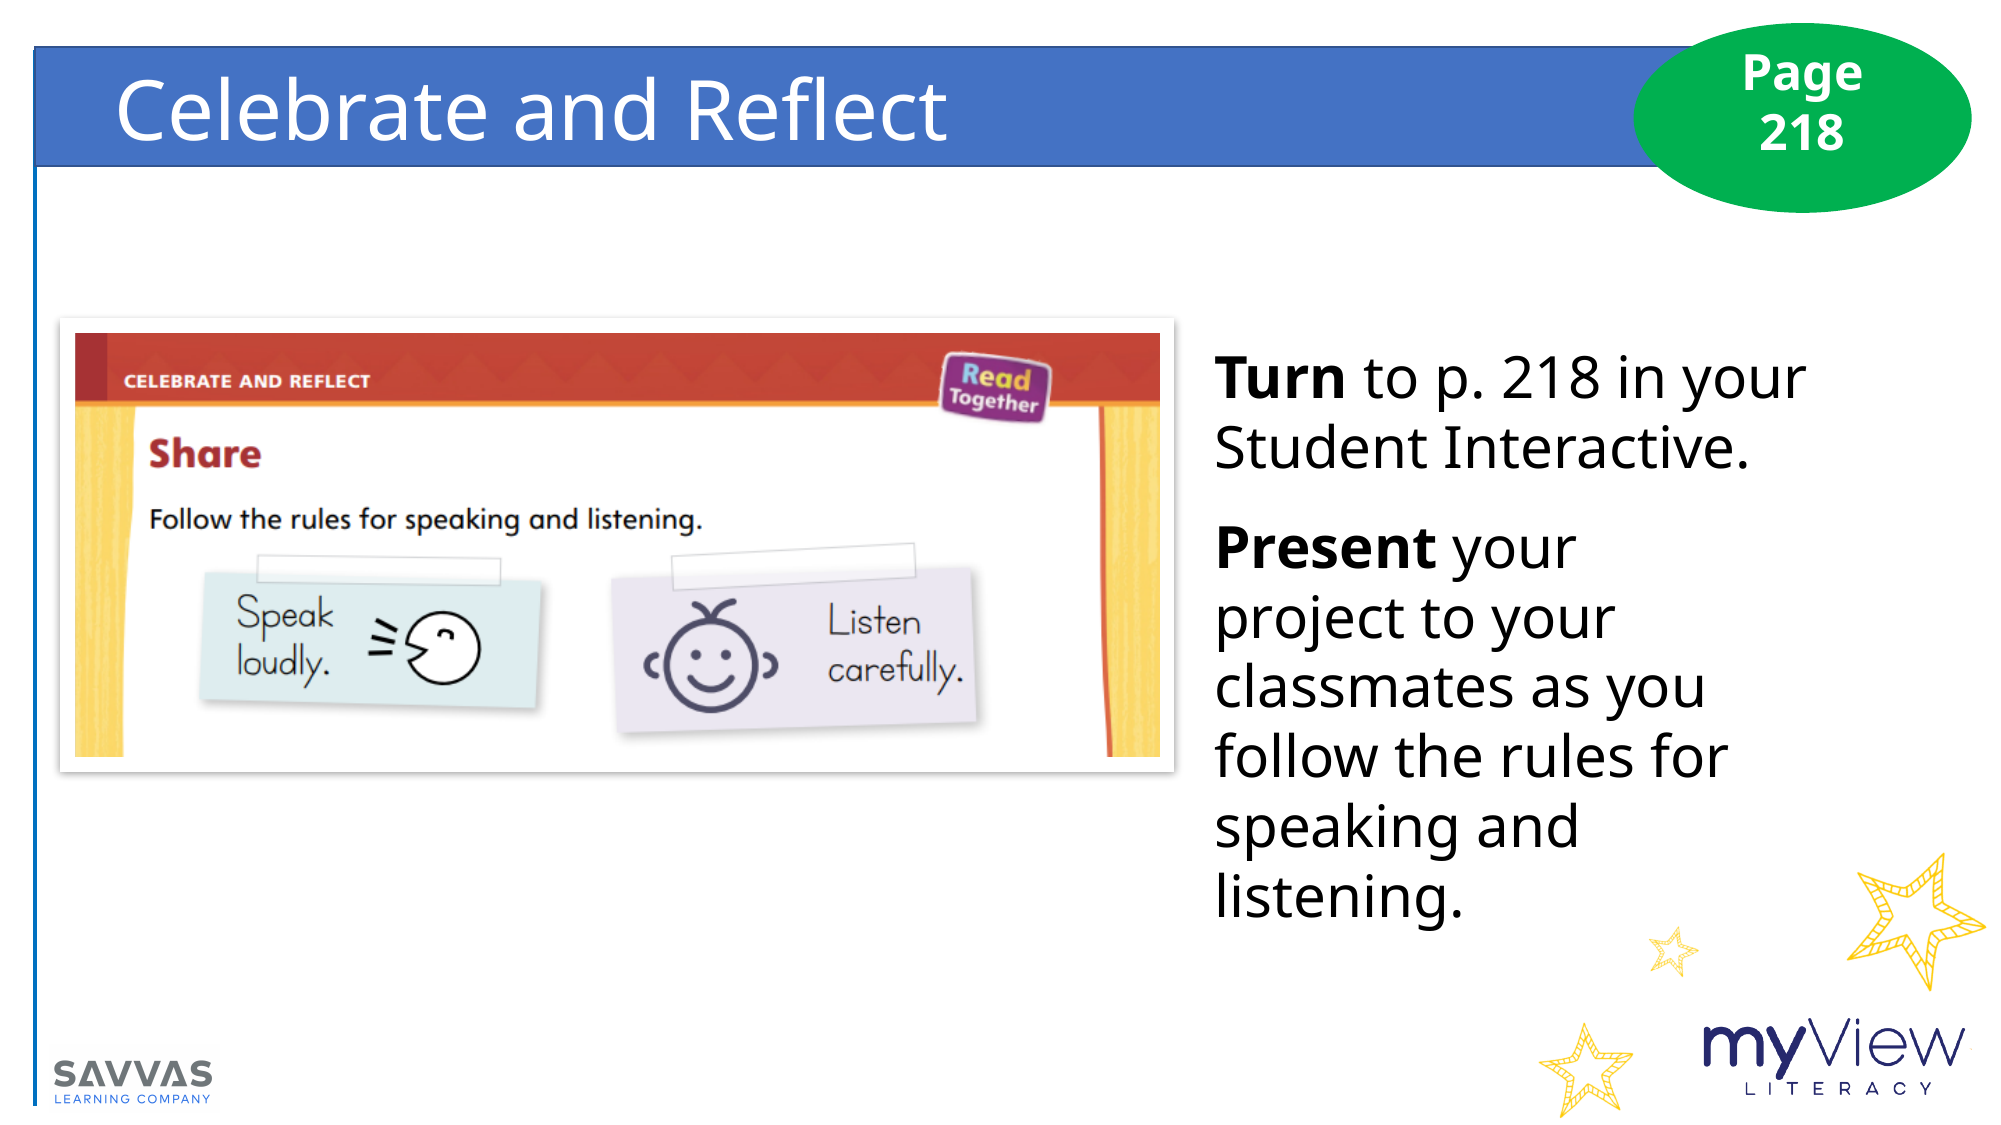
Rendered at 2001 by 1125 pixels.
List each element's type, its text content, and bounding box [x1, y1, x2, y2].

picture [48, 1043, 220, 1113]
text_box Celebrate and Reflect [34, 46, 1690, 167]
text_box Present your project to your classmates as you follow the rules for speaking and listening. [1199, 502, 1802, 938]
picture [1509, 814, 2000, 1125]
text_box Turn to p. 218 in your Student Interactive. [1199, 332, 1974, 488]
text_box Page 218 [1633, 23, 1972, 213]
picture [74, 332, 1160, 758]
